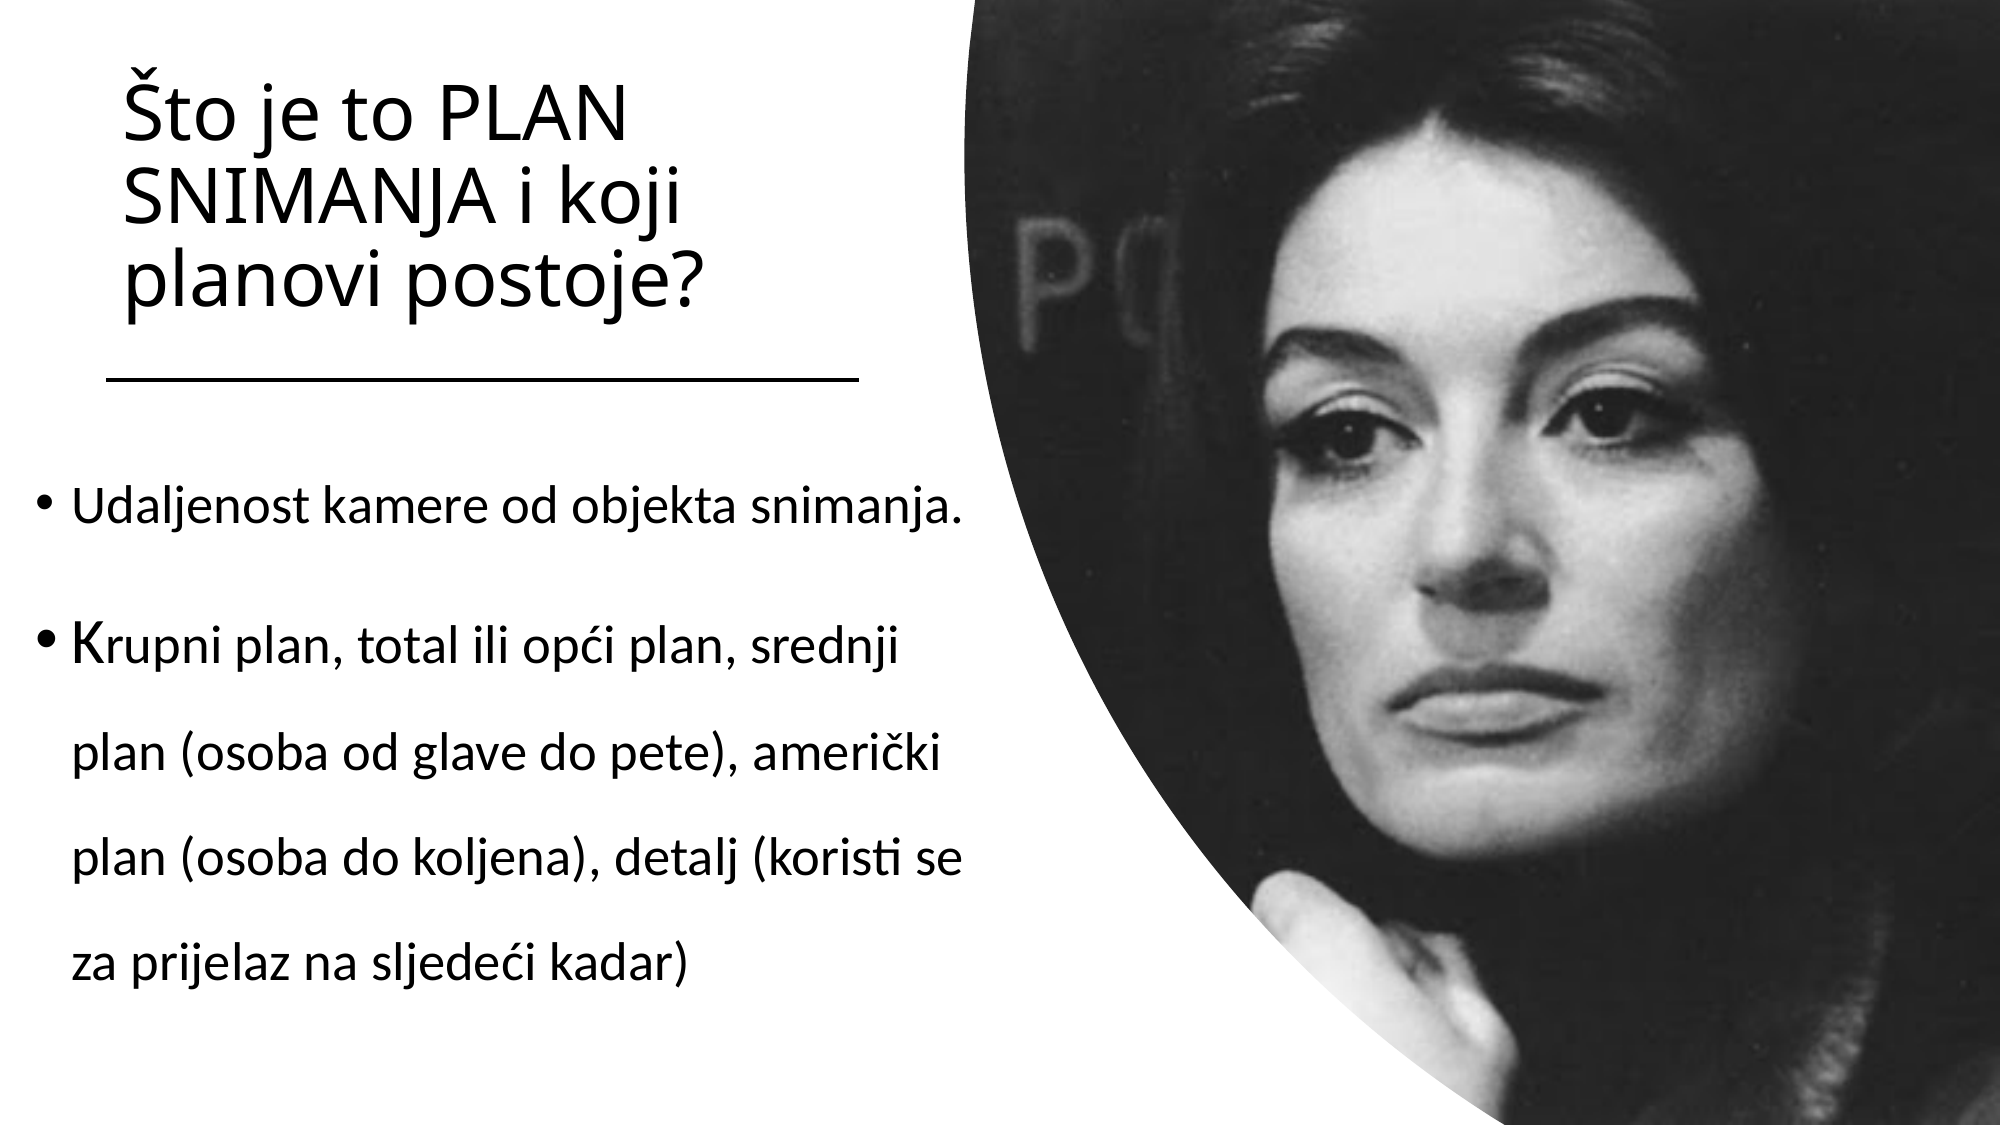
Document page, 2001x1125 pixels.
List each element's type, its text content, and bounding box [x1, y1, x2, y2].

picture [964, 0, 2000, 1125]
list Udaljenost kamere od objekta snimanja. Krupni plan, total ili opći plan, srednji plan (osoba od glave do pete), američki plan (osoba do koljena), detalj (koristi se za prijelaz na sljedeći kadar) [20, 422, 964, 1066]
title Što je to PLAN SNIMANJA i koji planovi postoje? [107, 59, 948, 338]
